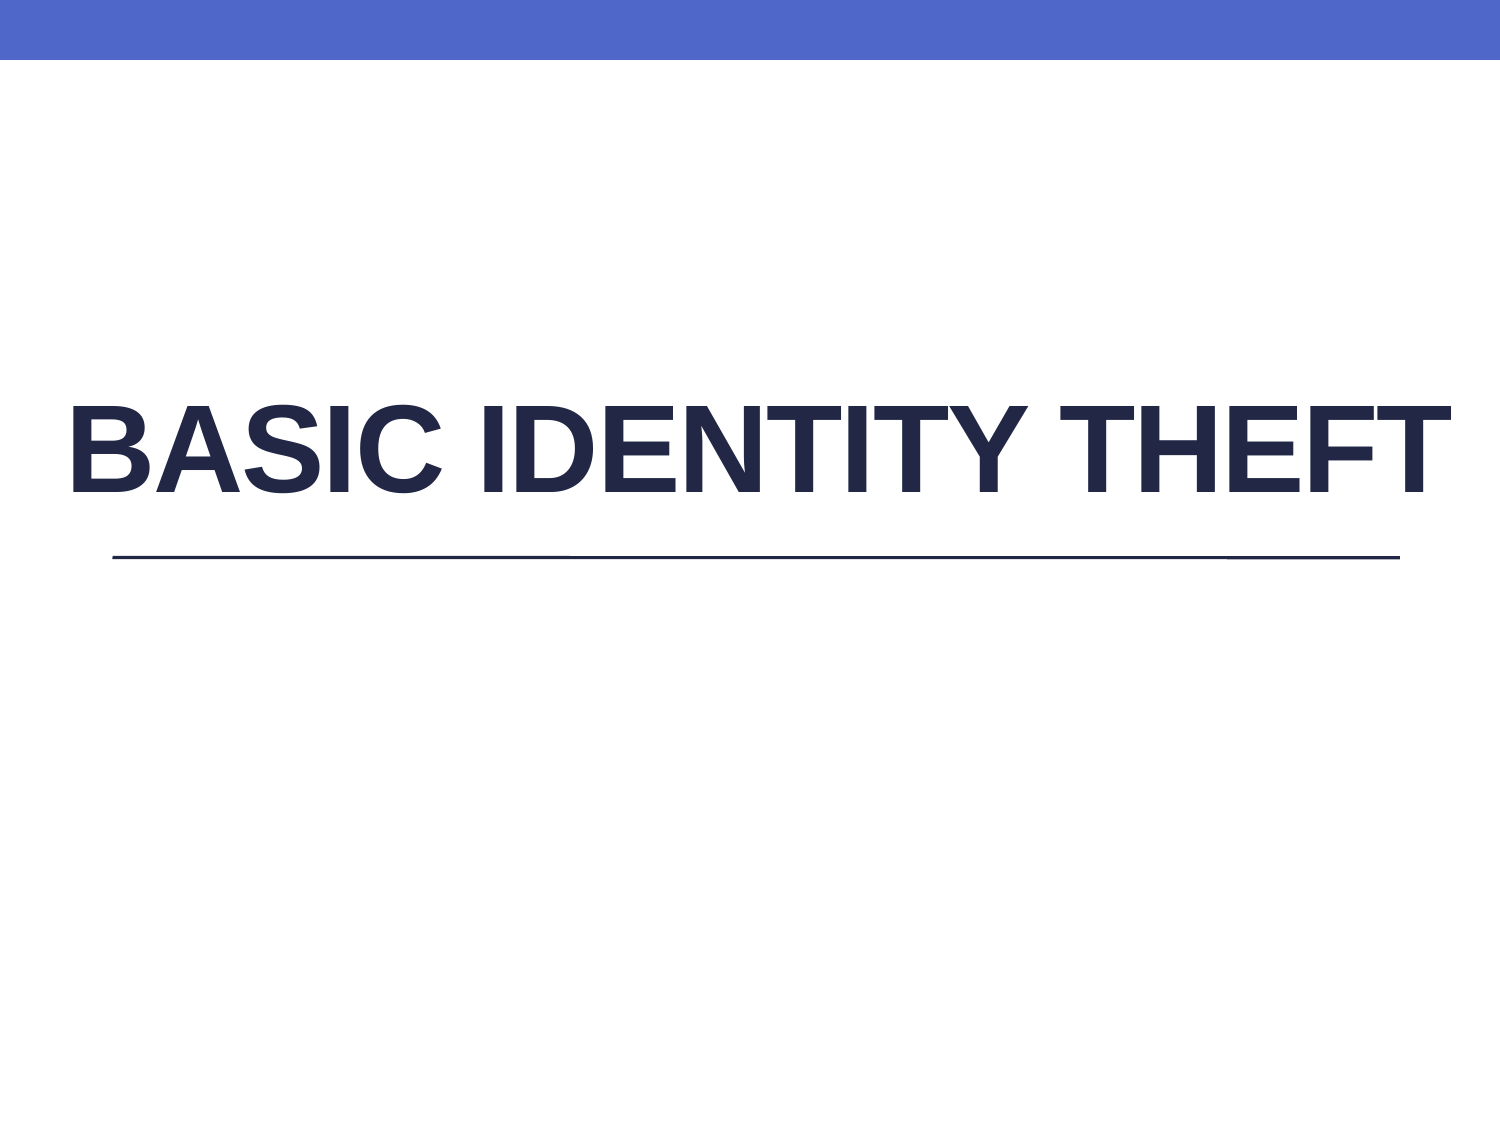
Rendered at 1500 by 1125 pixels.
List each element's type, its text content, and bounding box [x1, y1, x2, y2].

title Basic Identity Theft [50, 299, 1500, 525]
